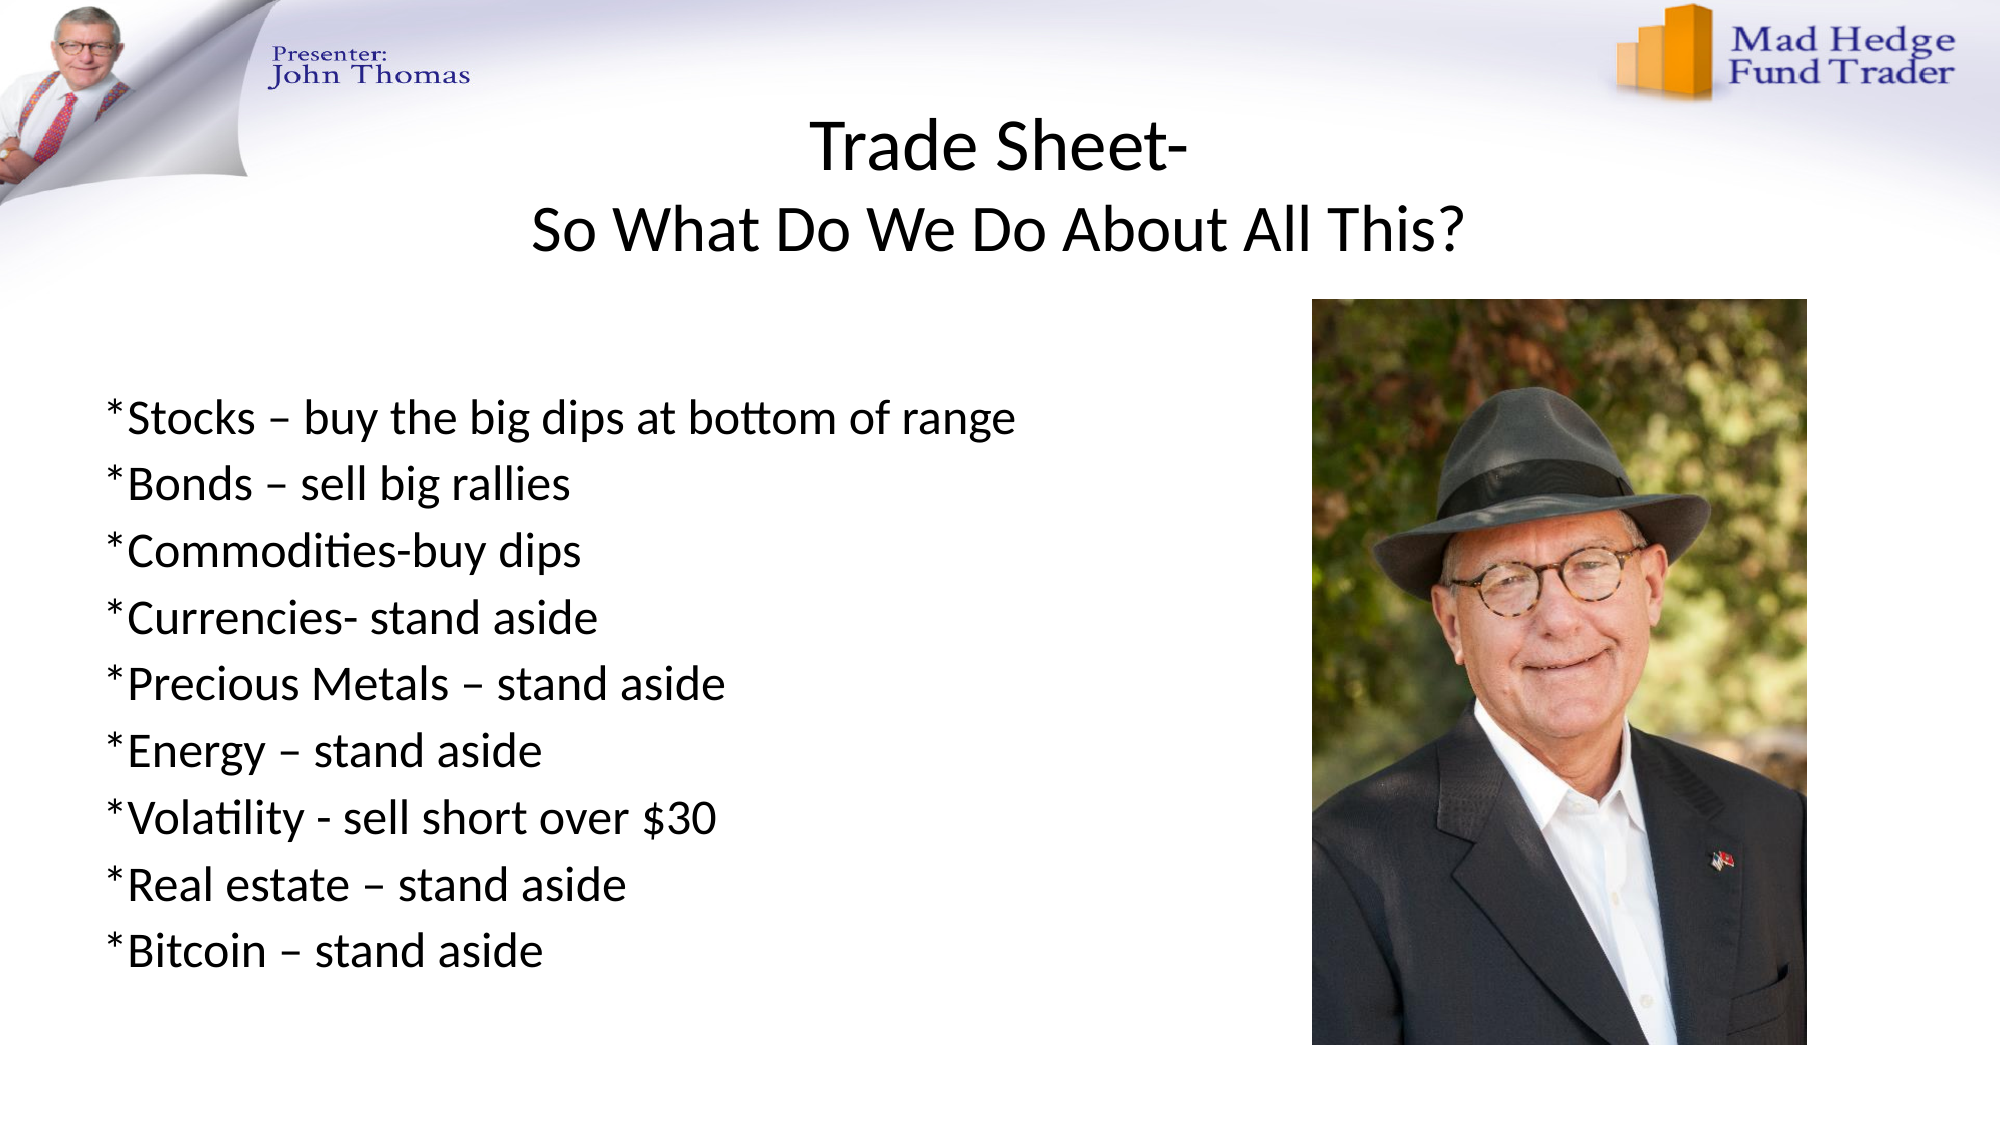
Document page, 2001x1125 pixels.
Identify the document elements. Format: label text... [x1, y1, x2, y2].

list *Stocks – buy the big dips at bottom of range *Bonds – sell big rallies *Commodities-buy dips *Currencies- stand aside *Precious Metals – stand aside *Energy – stand aside *Volatility - sell short over $30 *Real estate – stand aside *Bitcoin – stand aside [87, 370, 1675, 1113]
picture [1312, 0, 2000, 1045]
title Trade Sheet- So What Do We Do About All This? [324, 0, 1675, 362]
picture [0, 0, 324, 339]
